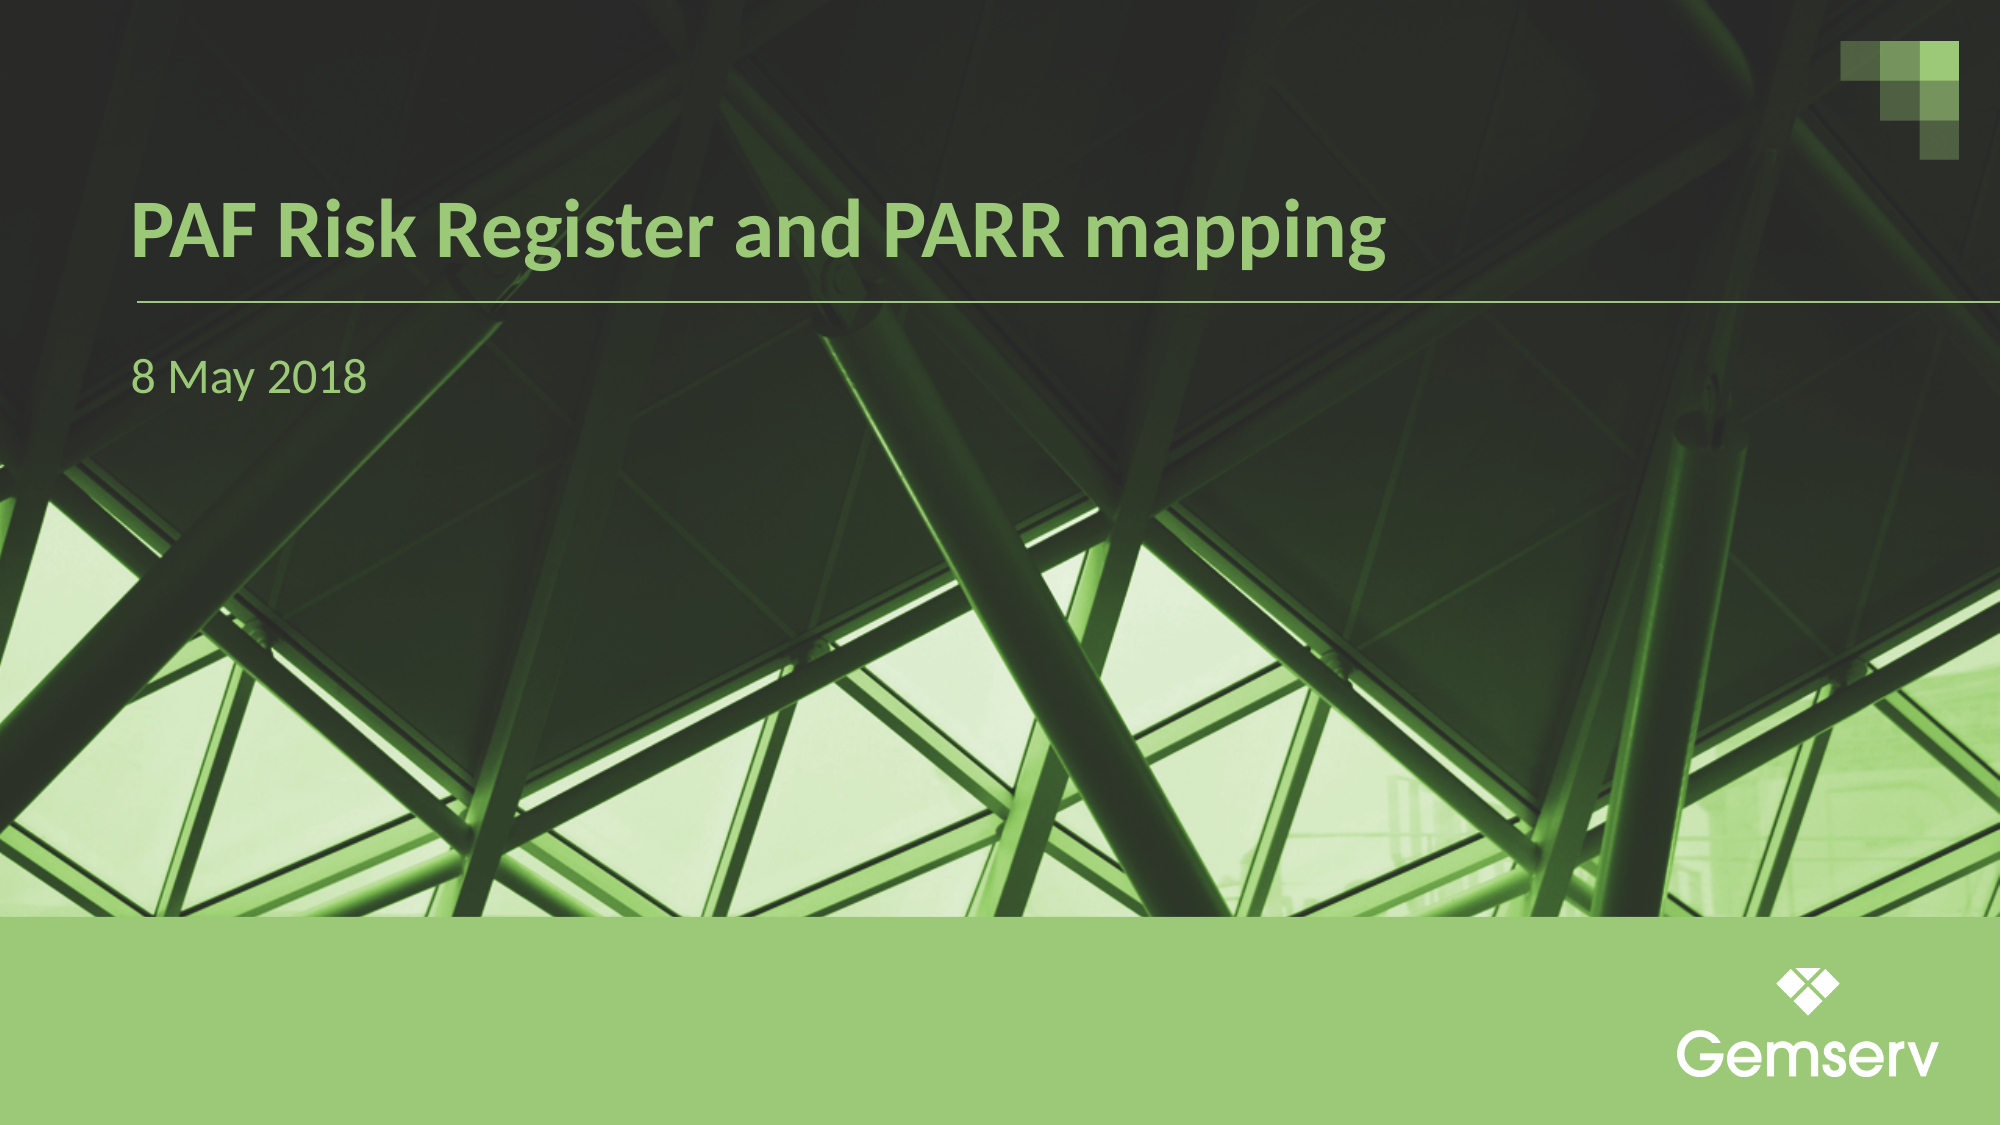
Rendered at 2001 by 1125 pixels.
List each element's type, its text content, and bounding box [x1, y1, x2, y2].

picture [1677, 968, 1939, 1077]
list 8 May 2018 [115, 343, 1160, 479]
picture [0, 0, 2000, 916]
title PAF Risk Register and PARR mapping [115, 83, 1757, 284]
